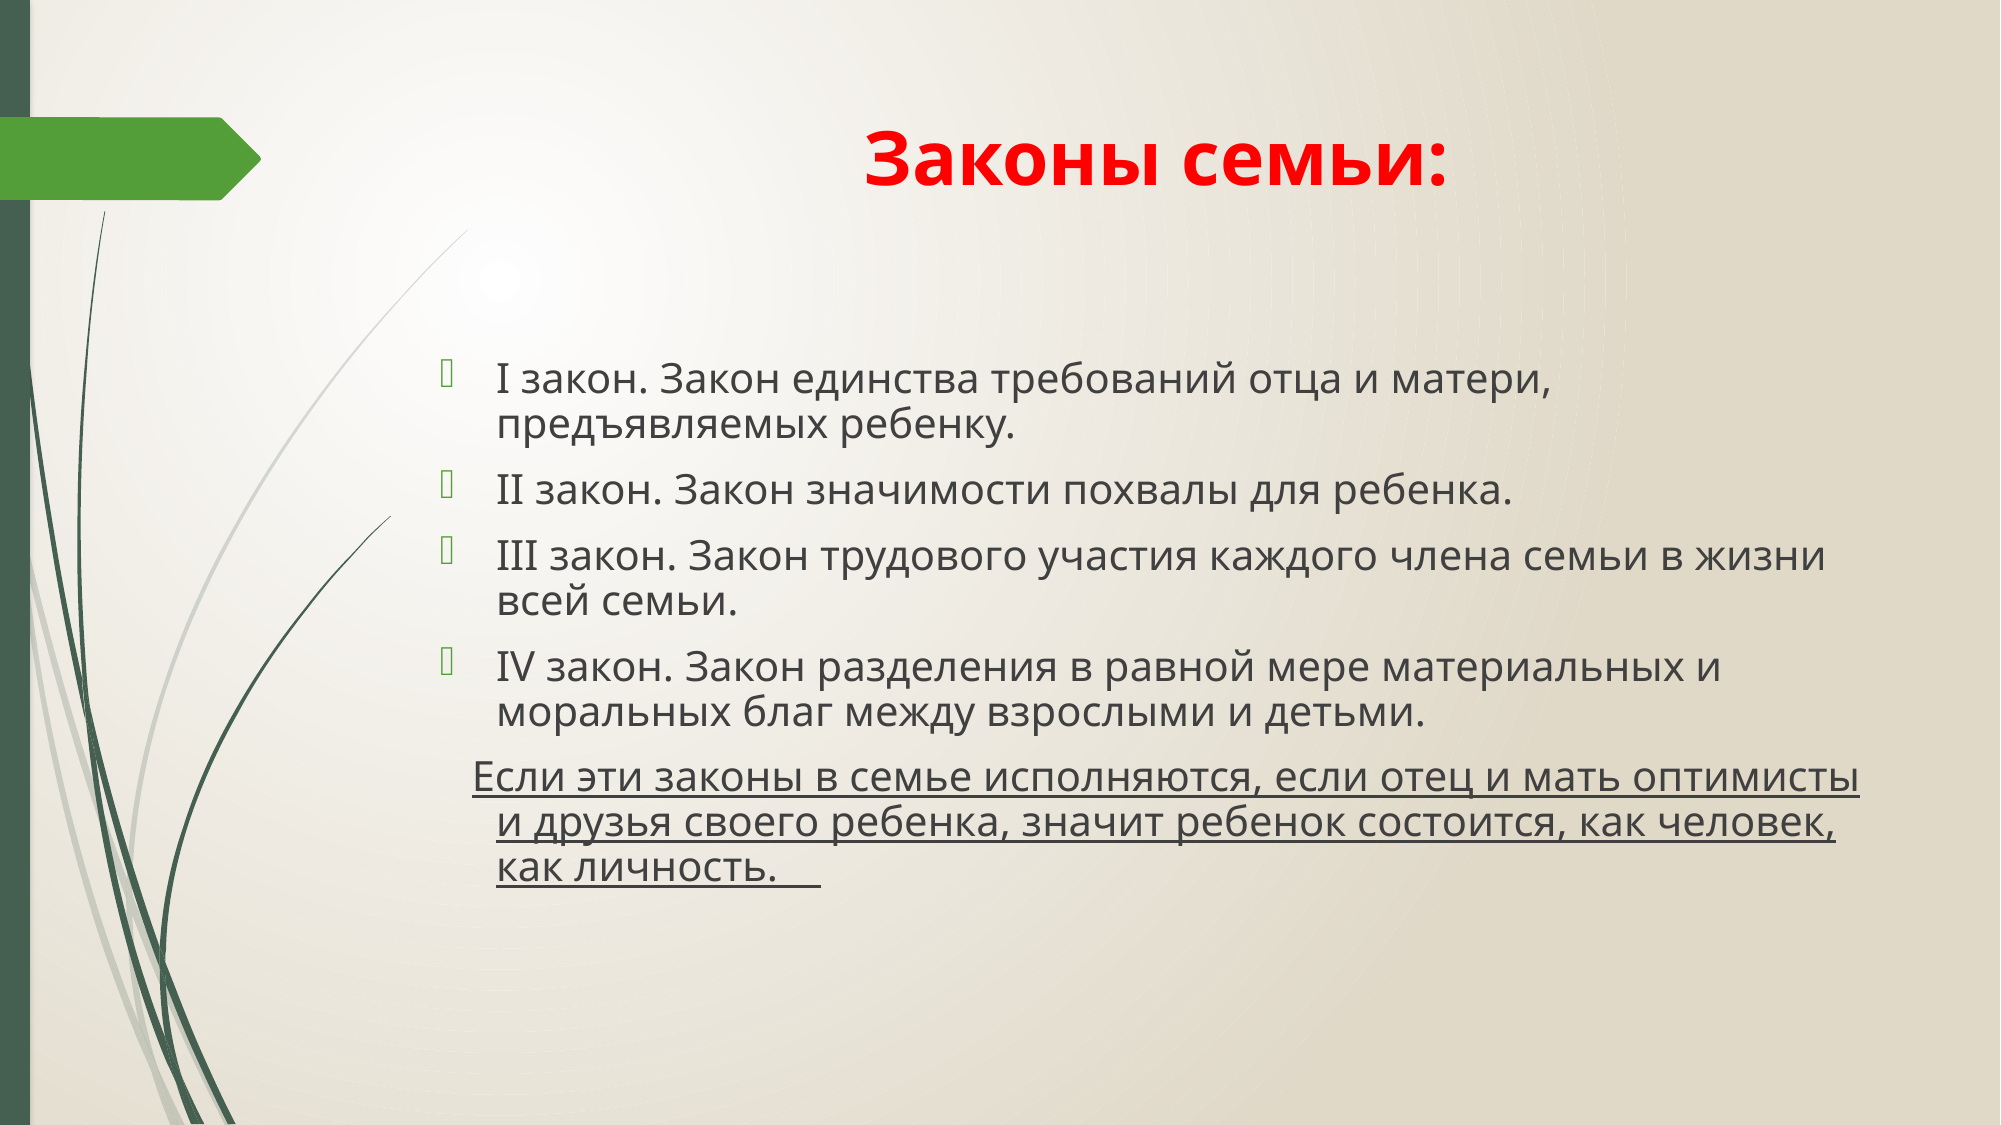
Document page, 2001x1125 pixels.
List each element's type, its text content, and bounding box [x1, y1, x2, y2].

list I закон. Закон единства требований отца и матери, предъявляемых ребенку. II закон. Закон значимости похвалы для ребенка. III закон. Закон трудового участия каждого члена семьи в жизни всей семьи. IV закон. Закон разделения в равной мере материальных и моральных благ между взрослыми и детьми. Если эти законы в семье исполняются, если отец и мать оптимисты и друзья своего ребенка, значит ребенок состоится, как человек, как личность. [424, 350, 1888, 970]
title Законы семьи: [425, 102, 1888, 313]
